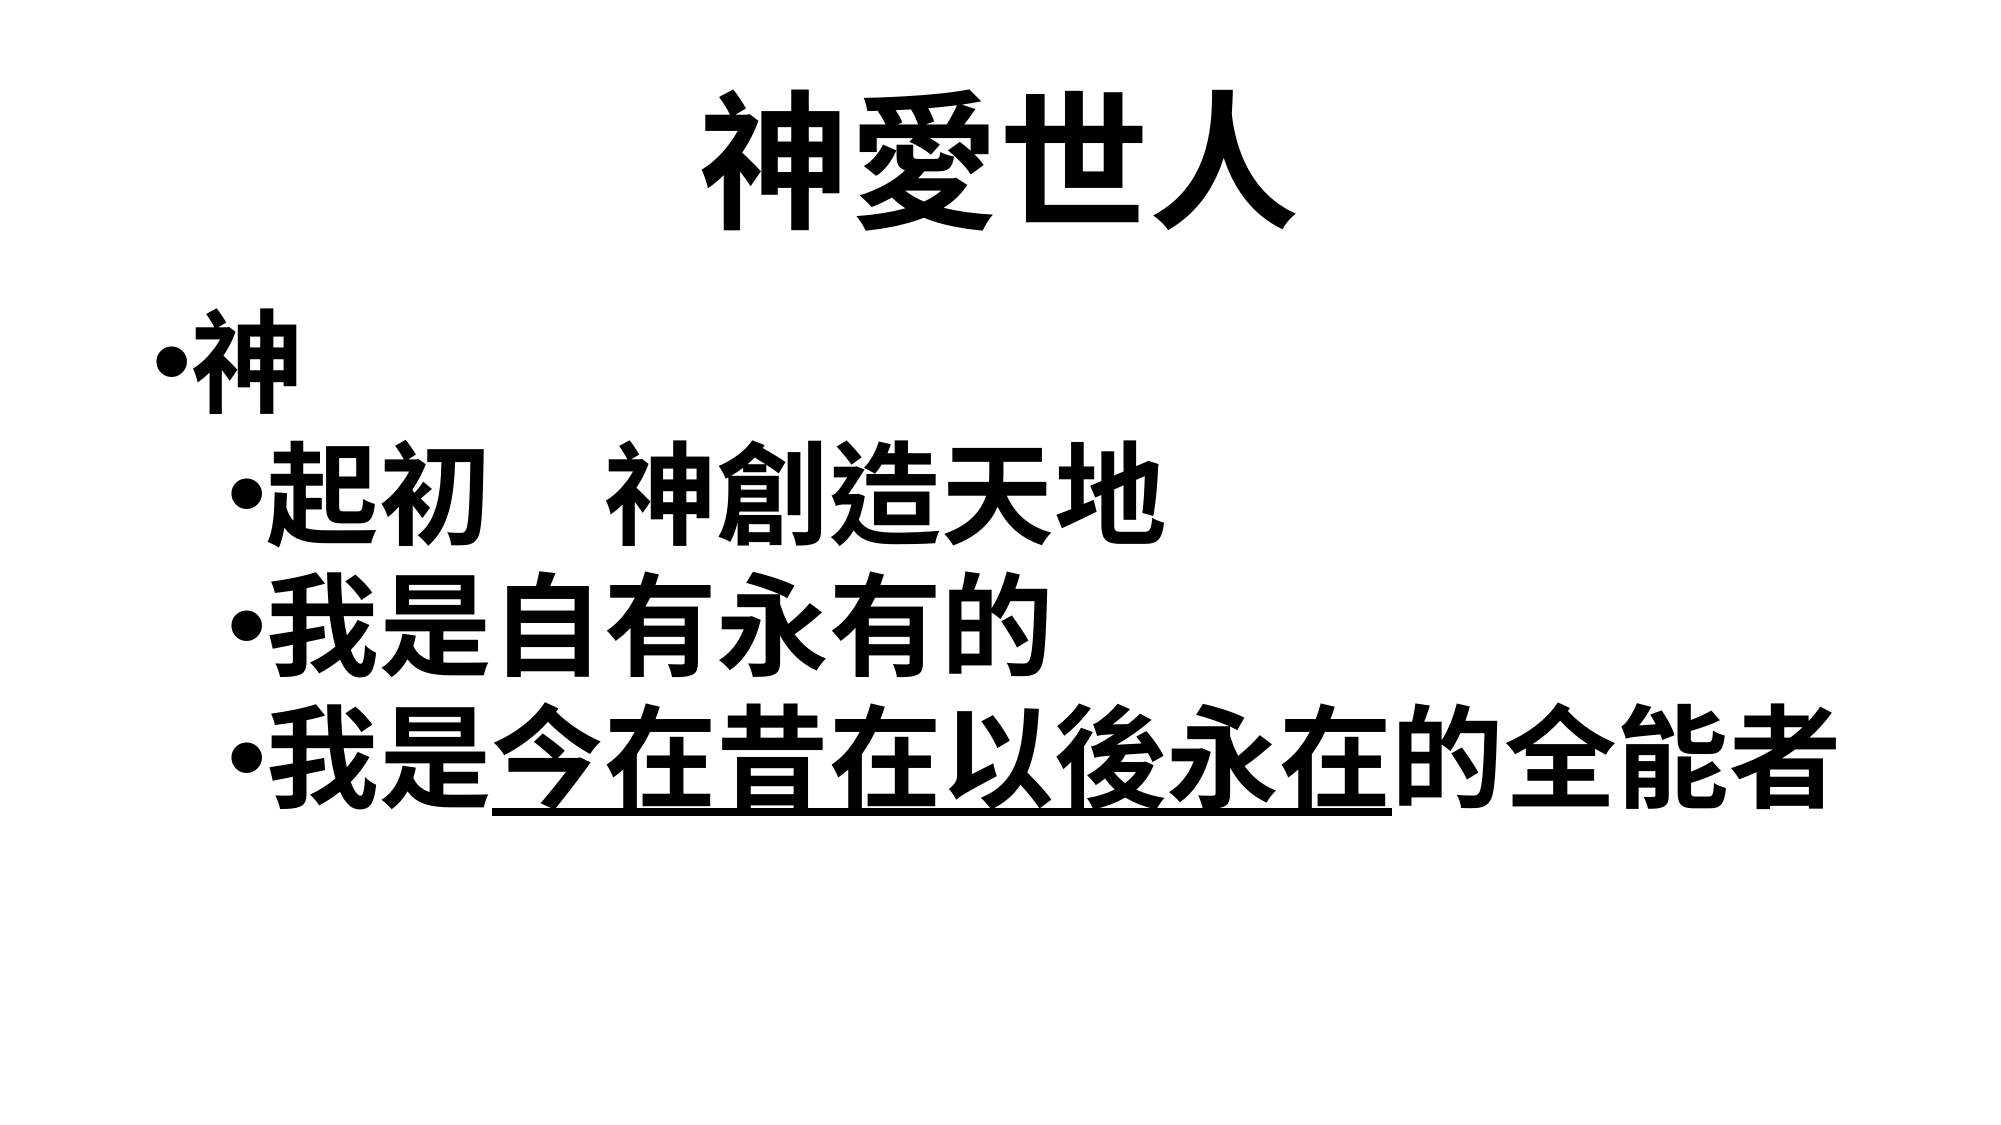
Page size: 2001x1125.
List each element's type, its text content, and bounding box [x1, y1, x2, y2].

list 神 起初 神創造天地 我是自有永有的 我是今在昔在以後永在的全能者 [137, 299, 1863, 1014]
title 神愛世人 [137, 59, 1863, 278]
